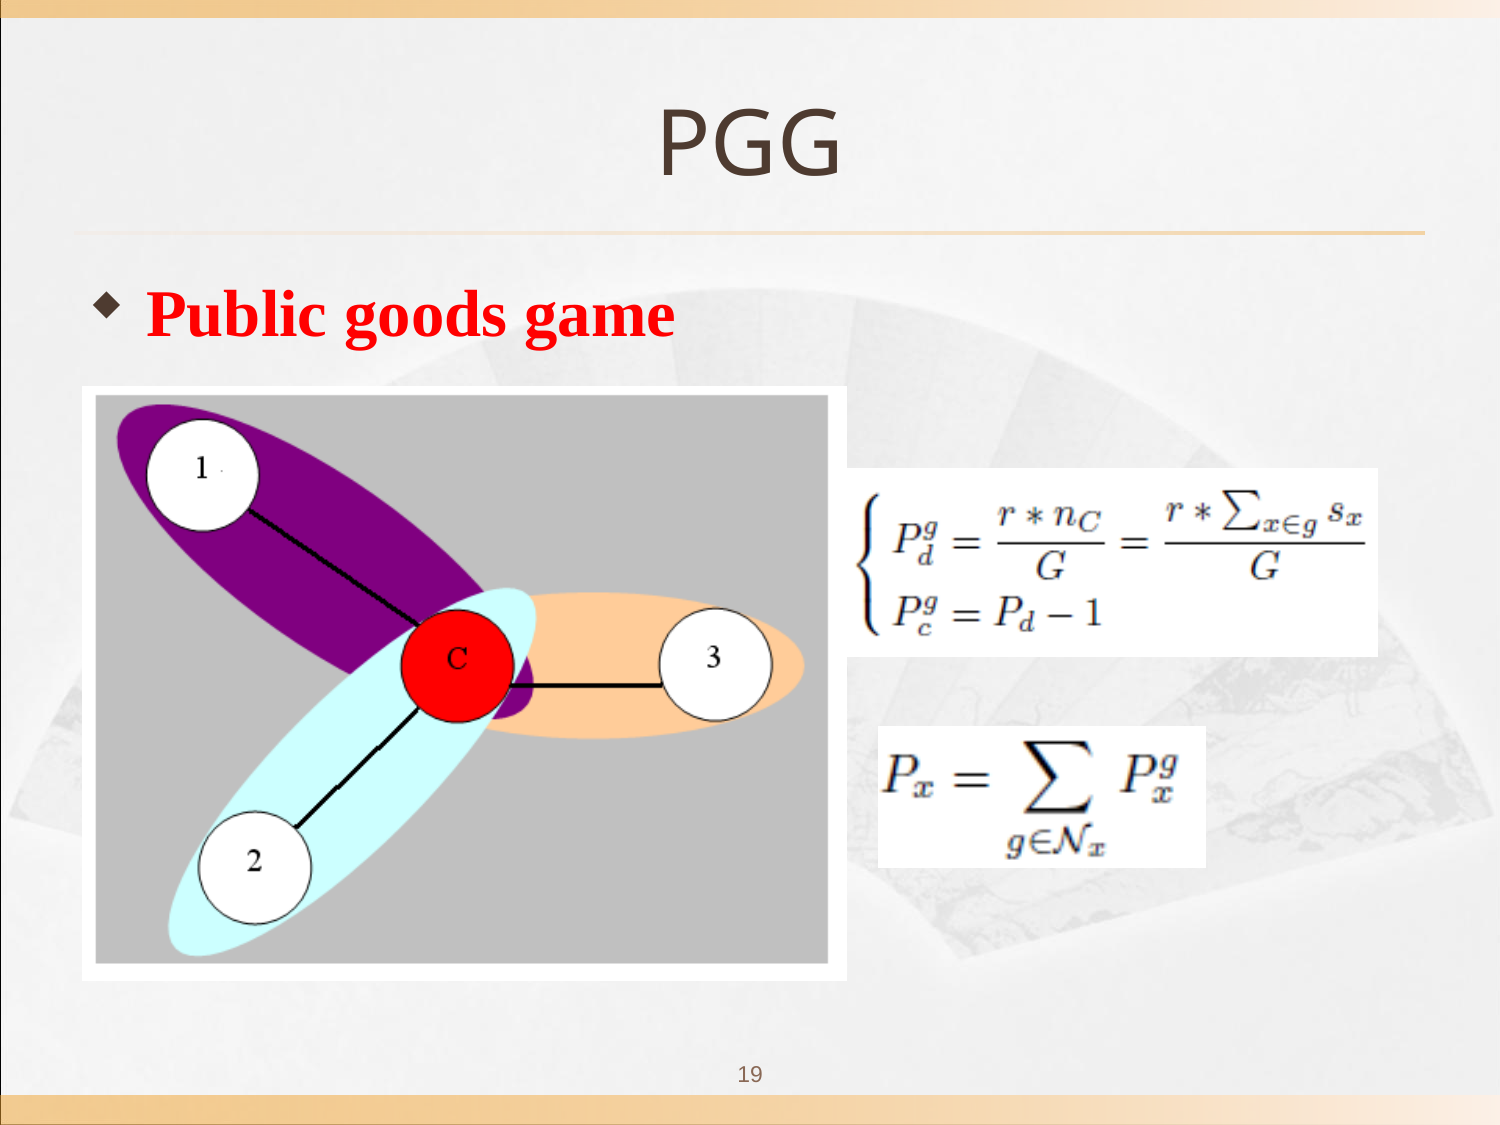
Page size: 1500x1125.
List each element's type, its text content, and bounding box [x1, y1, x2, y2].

list Public goods game [74, 262, 1426, 1032]
picture [0, 18, 1500, 1095]
title PGG [74, 44, 1426, 233]
slide_number 19 [675, 1050, 825, 1097]
